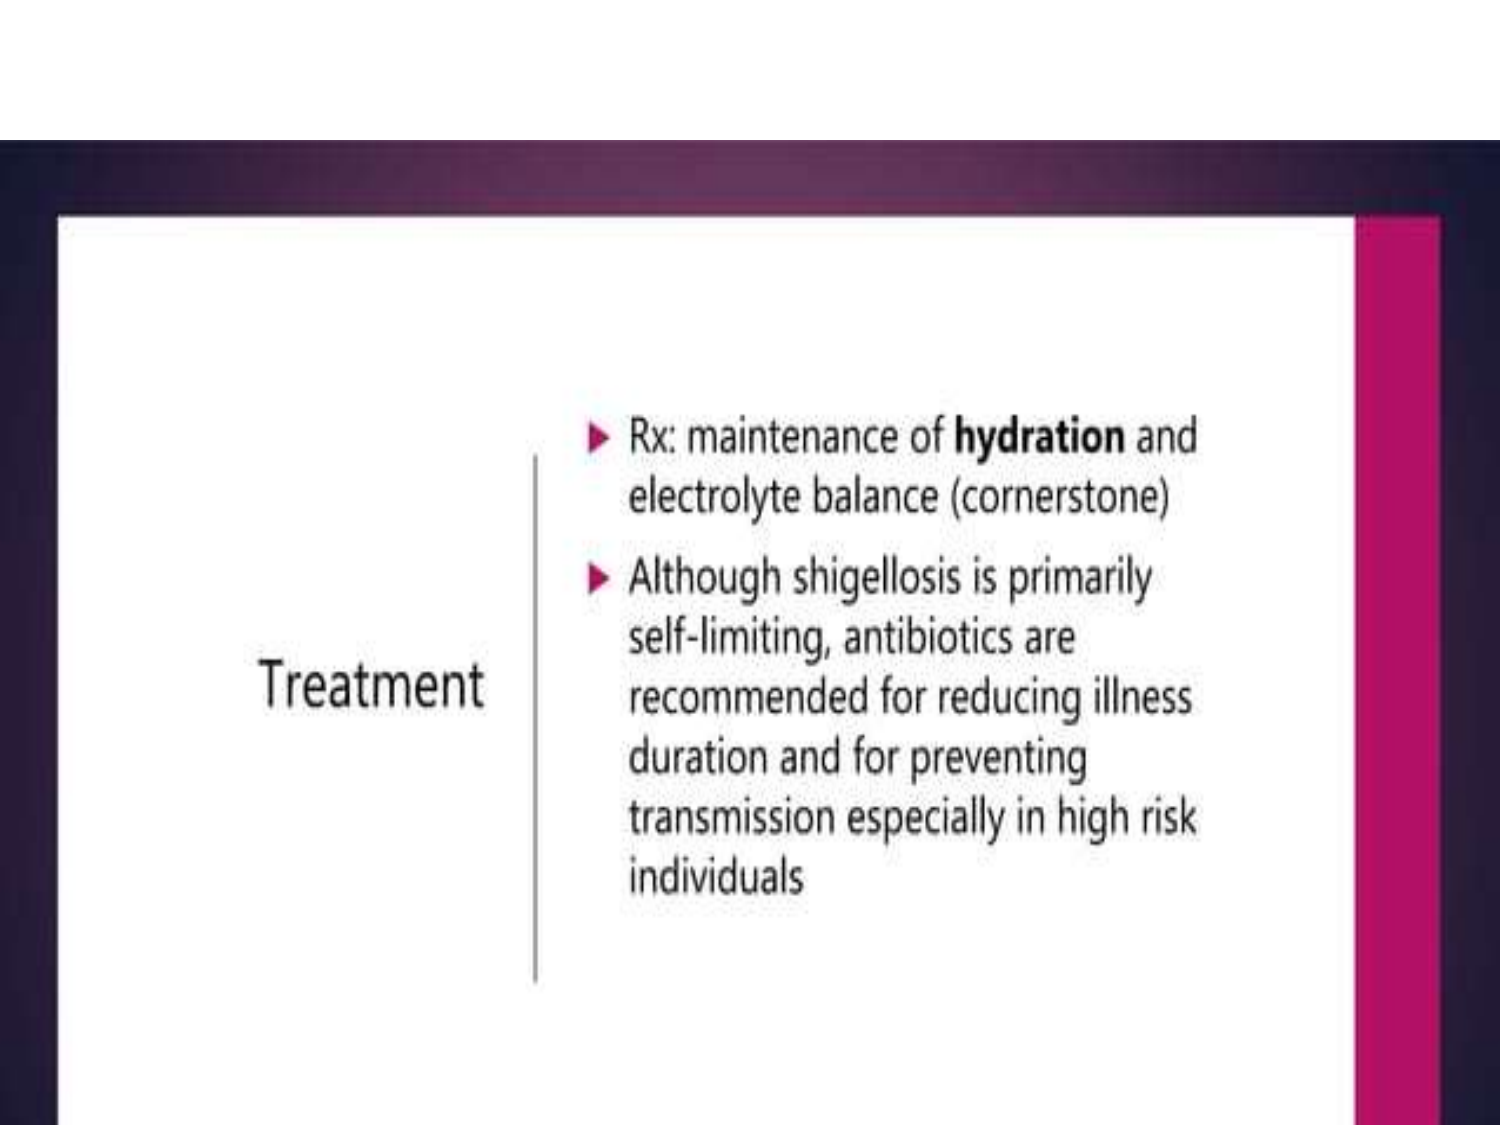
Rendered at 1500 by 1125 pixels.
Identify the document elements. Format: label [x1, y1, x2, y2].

picture [0, 139, 1500, 1125]
